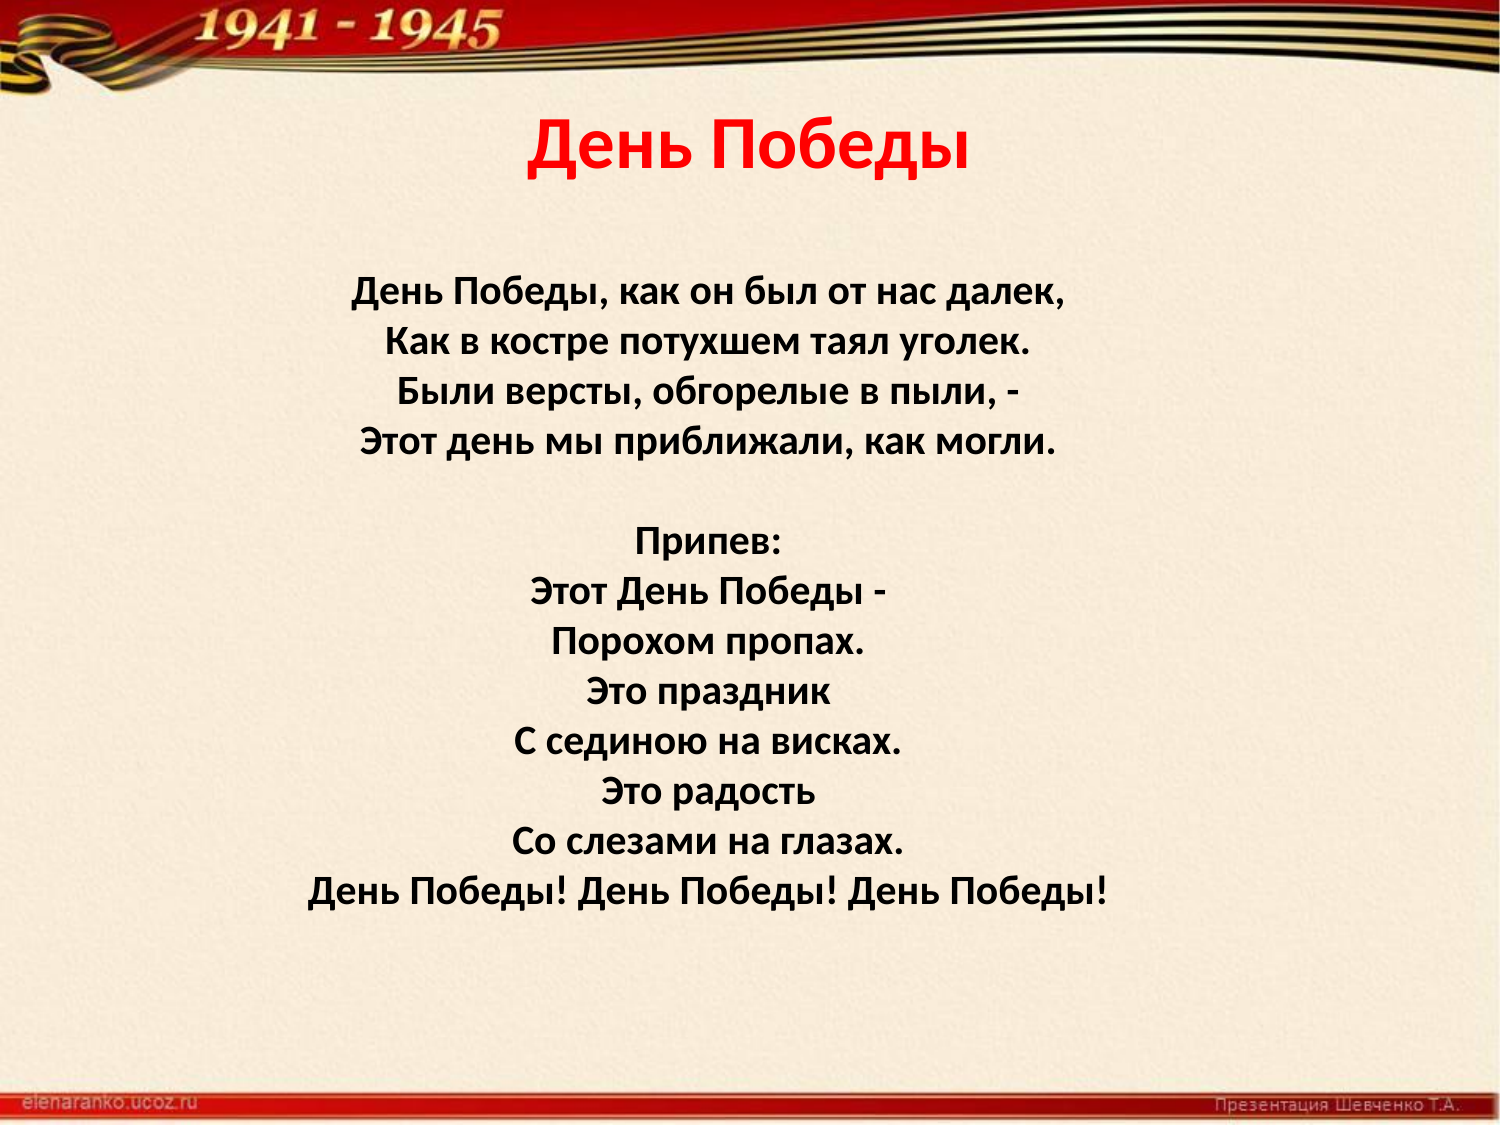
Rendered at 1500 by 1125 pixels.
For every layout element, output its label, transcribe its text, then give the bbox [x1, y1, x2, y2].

picture [0, 0, 1500, 1125]
title День Победы [75, 45, 1425, 233]
text_box День Победы, как он был от нас далек, Как в костре потухшем таял уголек. Были версты, обгорелые в пыли, - Этот день мы приближали, как могли. Припев: Этот День Победы - Порохом пропах. Это праздник С сединою на висках. Это радость Со слезами на глазах. День Победы! День Победы! День Победы! [242, 255, 1176, 921]
